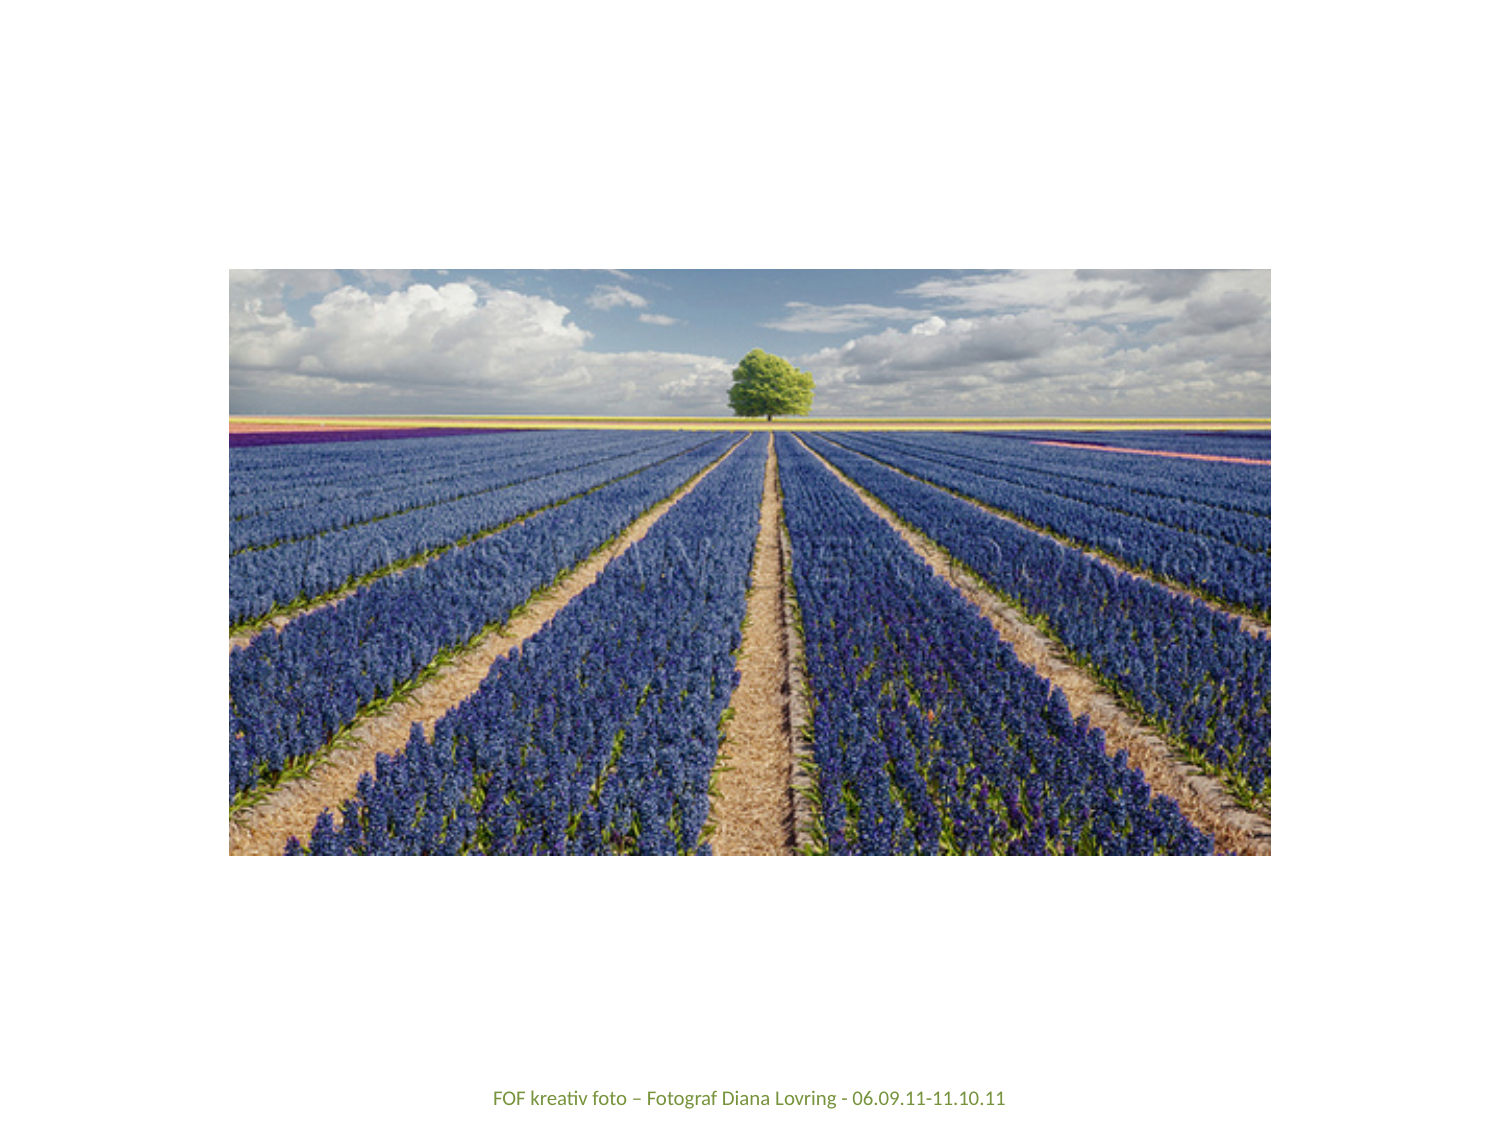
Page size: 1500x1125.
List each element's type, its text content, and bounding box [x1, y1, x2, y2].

text_box FOF kreativ foto – Fotograf Diana Lovring - 06.09.11-11.10.11 [112, 1077, 1388, 1125]
picture [228, 269, 1272, 856]
